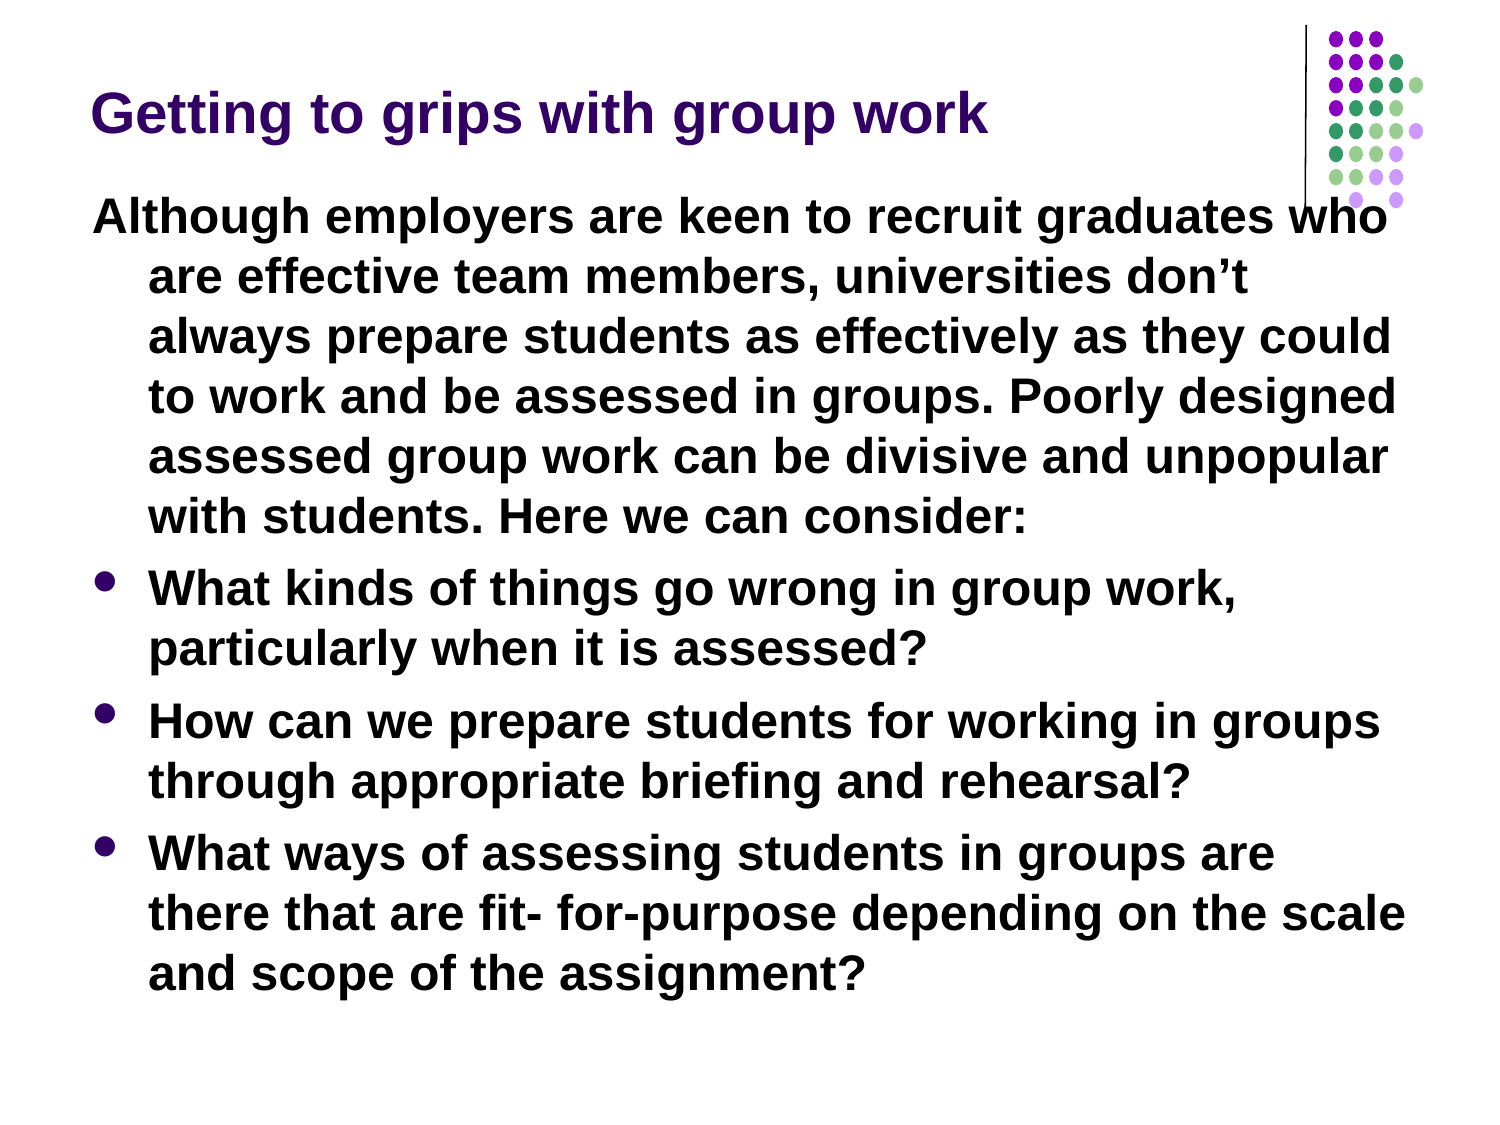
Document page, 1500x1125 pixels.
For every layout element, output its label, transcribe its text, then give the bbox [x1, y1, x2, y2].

title Getting to grips with group work [74, 19, 1313, 153]
list Although employers are keen to recruit graduates who are effective team members, universities don’t always prepare students as effectively as they could to work and be assessed in groups. Poorly designed assessed group work can be divisive and unpopular with students. Here we can consider: What kinds of things go wrong in group work, particularly when it is assessed? How can we prepare students for working in groups through appropriate briefing and rehearsal? What ways of assessing students in groups are there that are fit- for-purpose depending on the scale and scope of the assignment? [76, 175, 1428, 1018]
